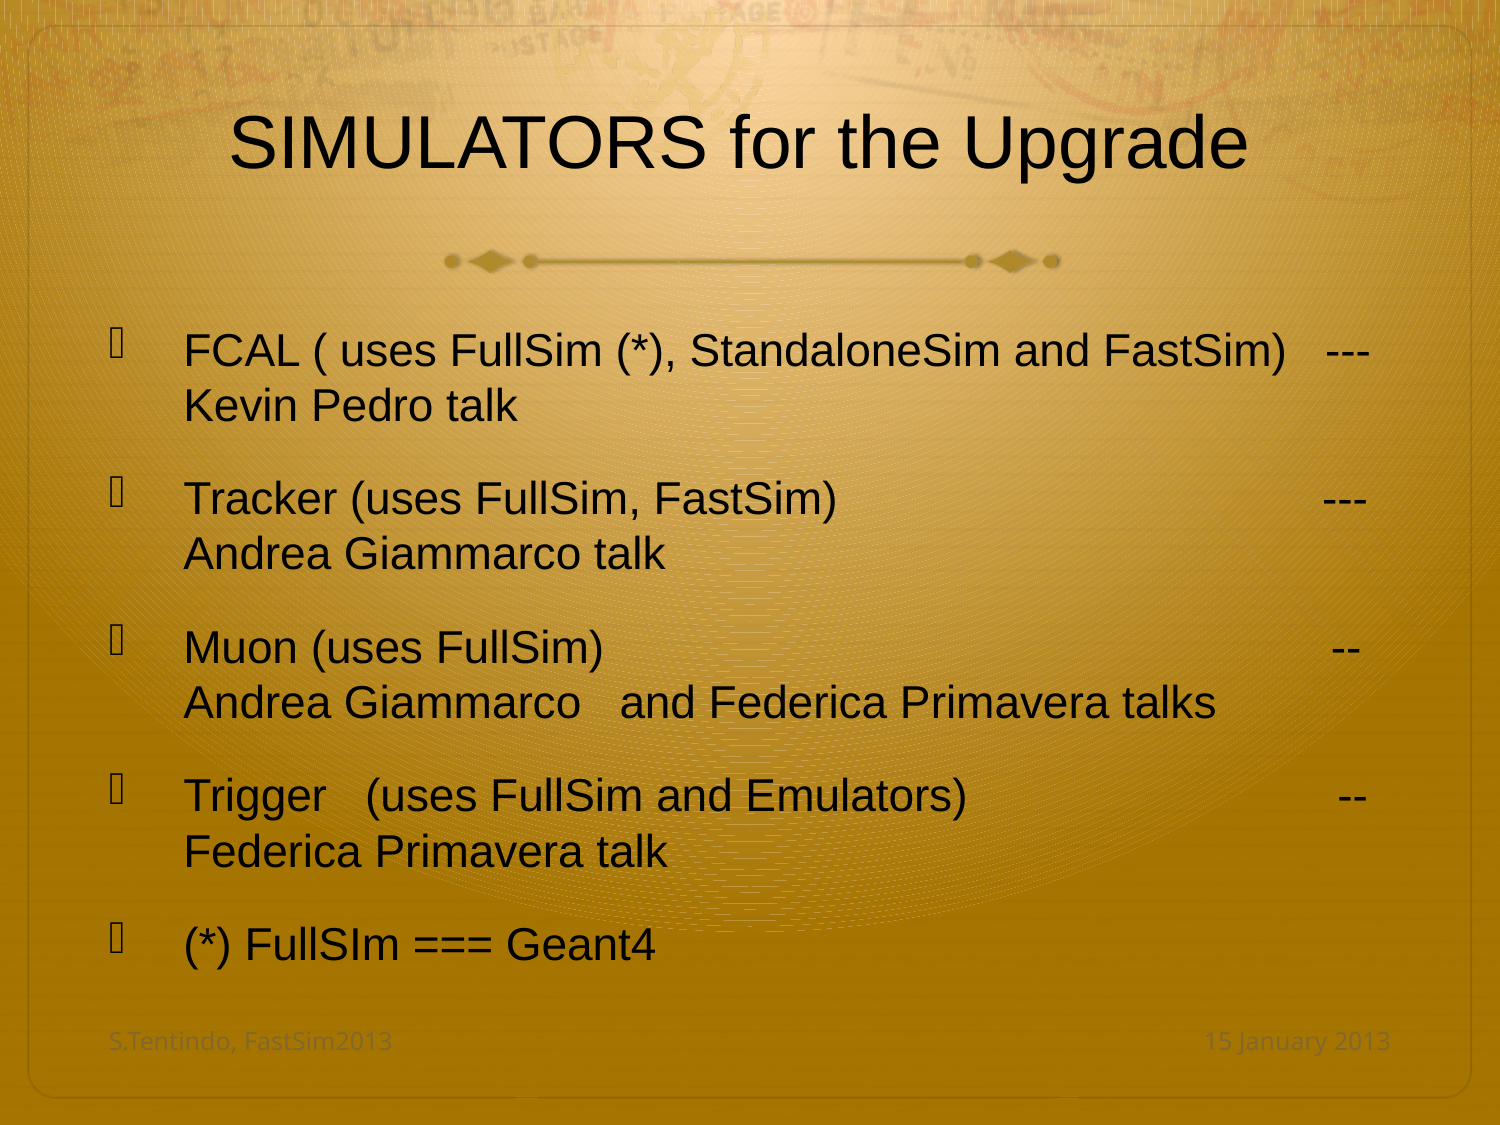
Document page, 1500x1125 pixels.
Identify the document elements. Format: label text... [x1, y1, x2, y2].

footer S.Tentindo, FastSim2013 [93, 1010, 619, 1071]
title SIMULATORS for the Upgrade [93, 45, 1407, 233]
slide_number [881, 1010, 1407, 1071]
picture [0, 0, 1500, 1125]
list FCAL ( uses FullSim (*), StandaloneSim and FastSim) --- Kevin Pedro talk Tracker (uses FullSim, FastSim) ---Andrea Giammarco talk Muon (uses FullSim) -- Andrea Giammarco and Federica Primavera talks Trigger (uses FullSim and Emulators) -- Federica Primavera talk (*) FullSIm === Geant4 [93, 312, 1407, 988]
